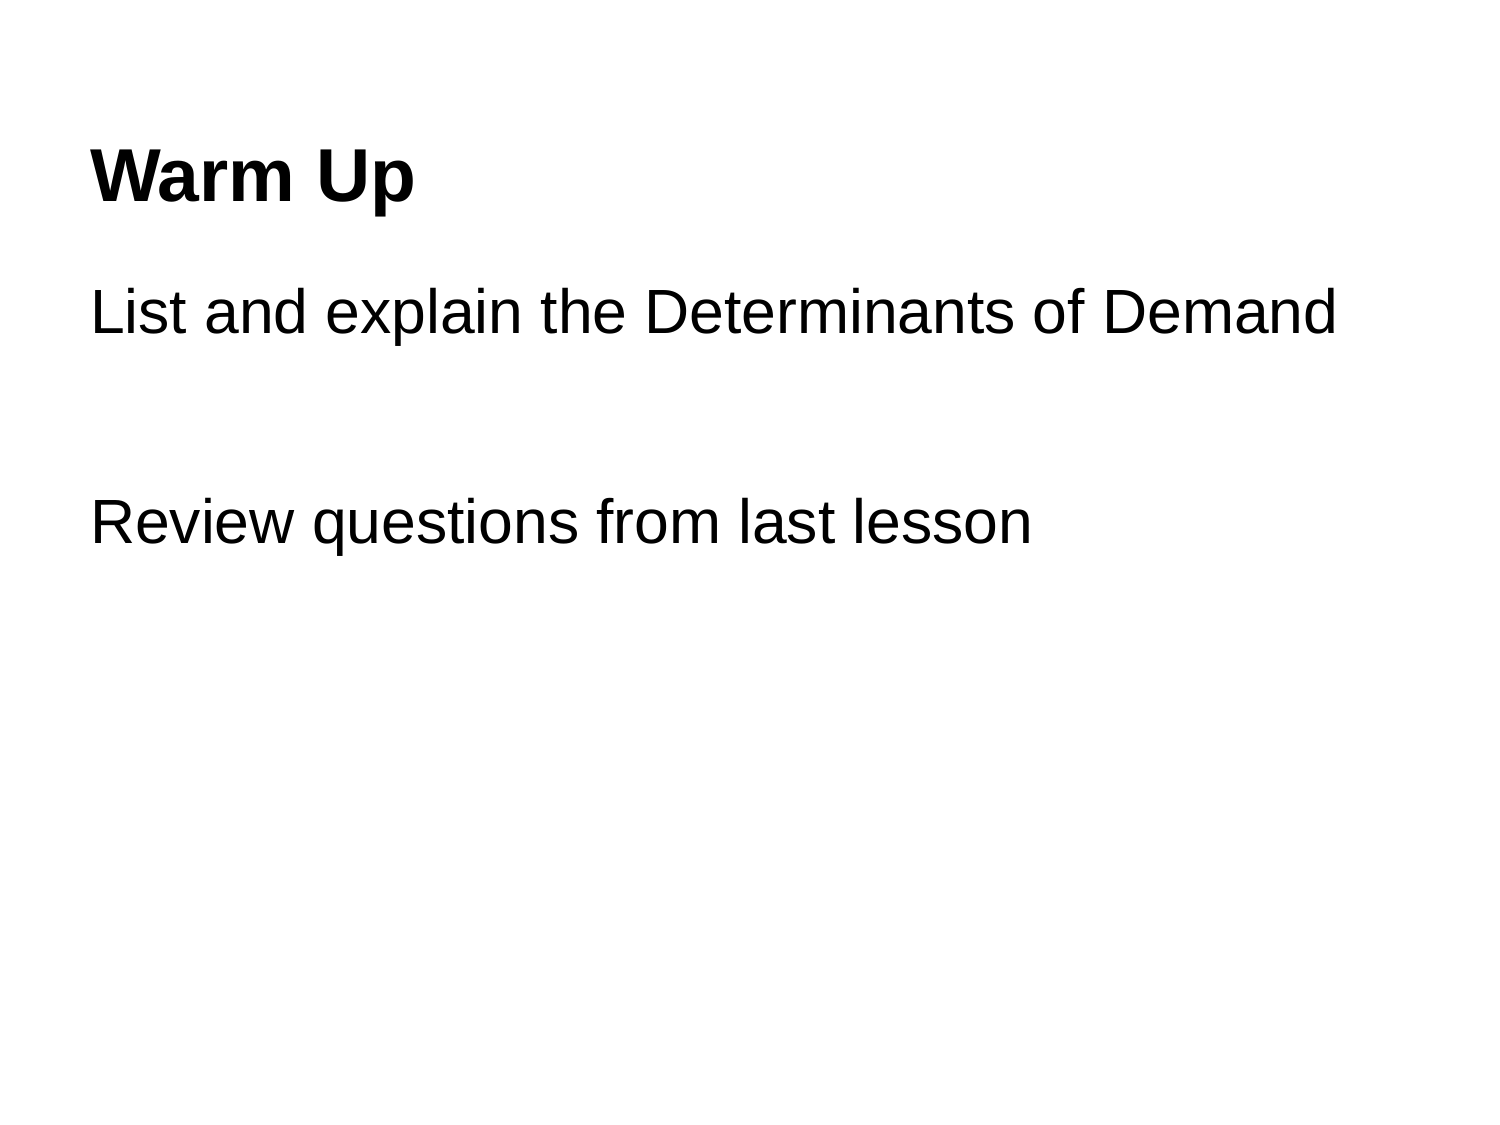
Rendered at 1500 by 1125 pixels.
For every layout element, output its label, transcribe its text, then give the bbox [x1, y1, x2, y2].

list List and explain the Determinants of Demand Review questions from last lesson [75, 262, 1425, 1078]
title Warm Up [75, 45, 1425, 233]
